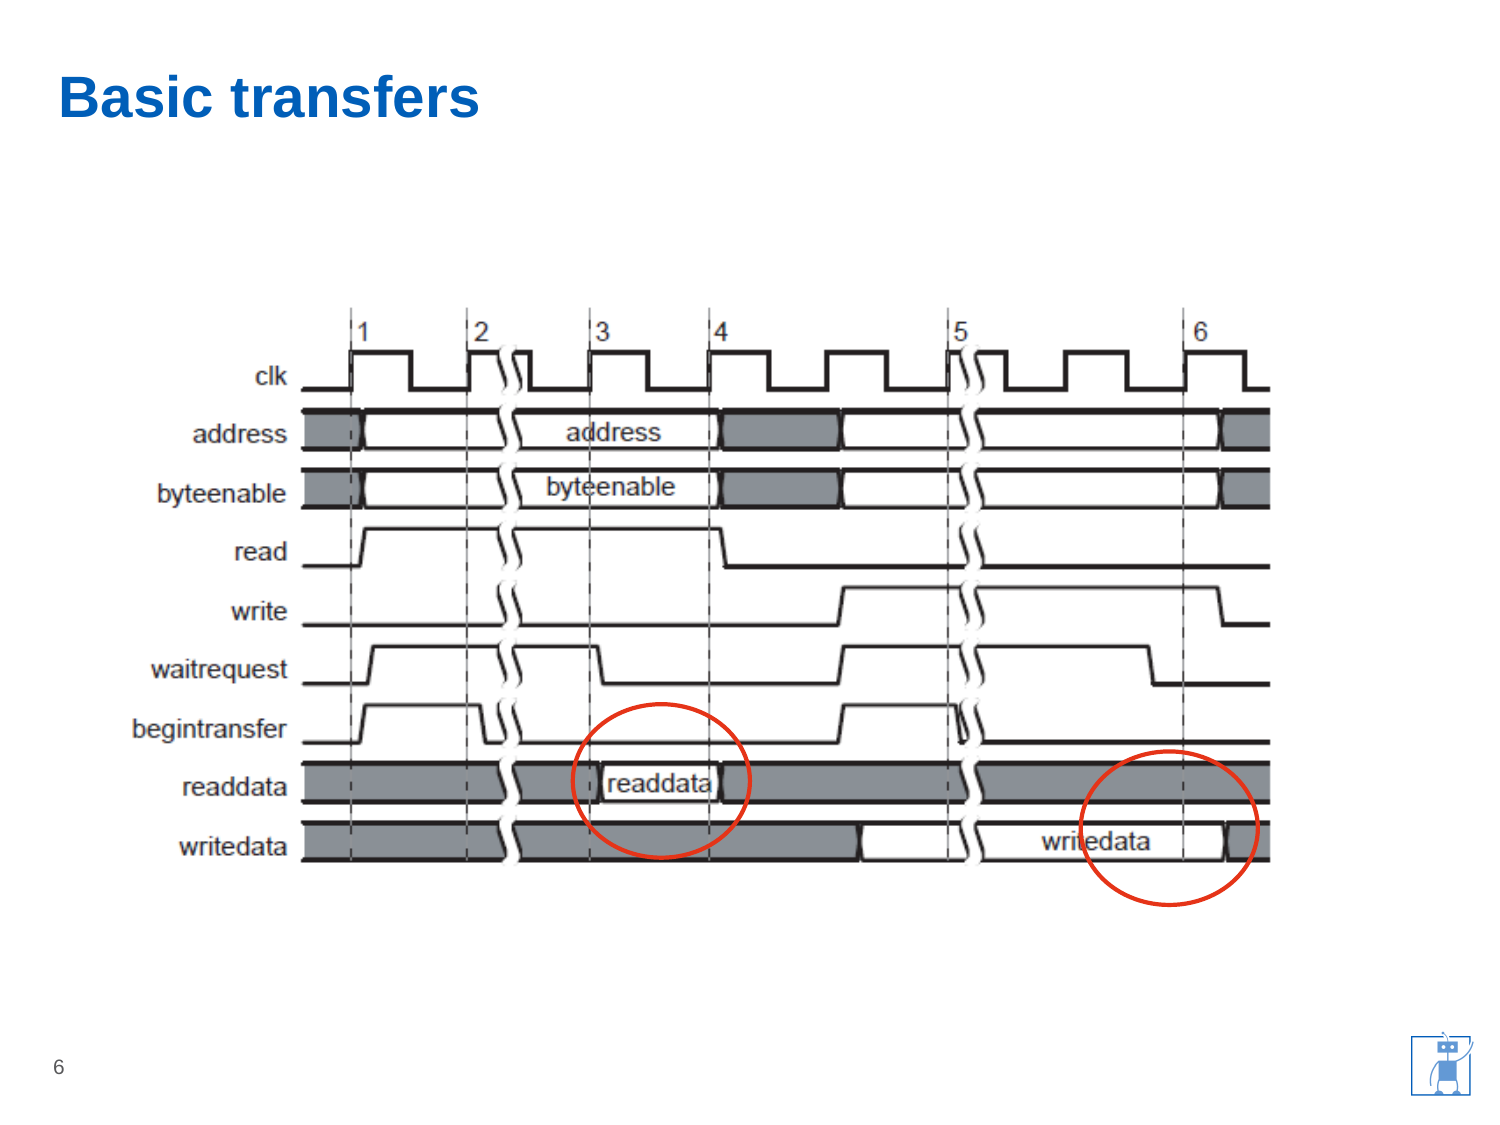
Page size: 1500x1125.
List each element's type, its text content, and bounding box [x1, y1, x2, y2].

title Basic transfers [58, 58, 1441, 207]
picture [110, 287, 1353, 906]
picture [1381, 1006, 1500, 1125]
slide_number 6 [0, 1006, 119, 1125]
